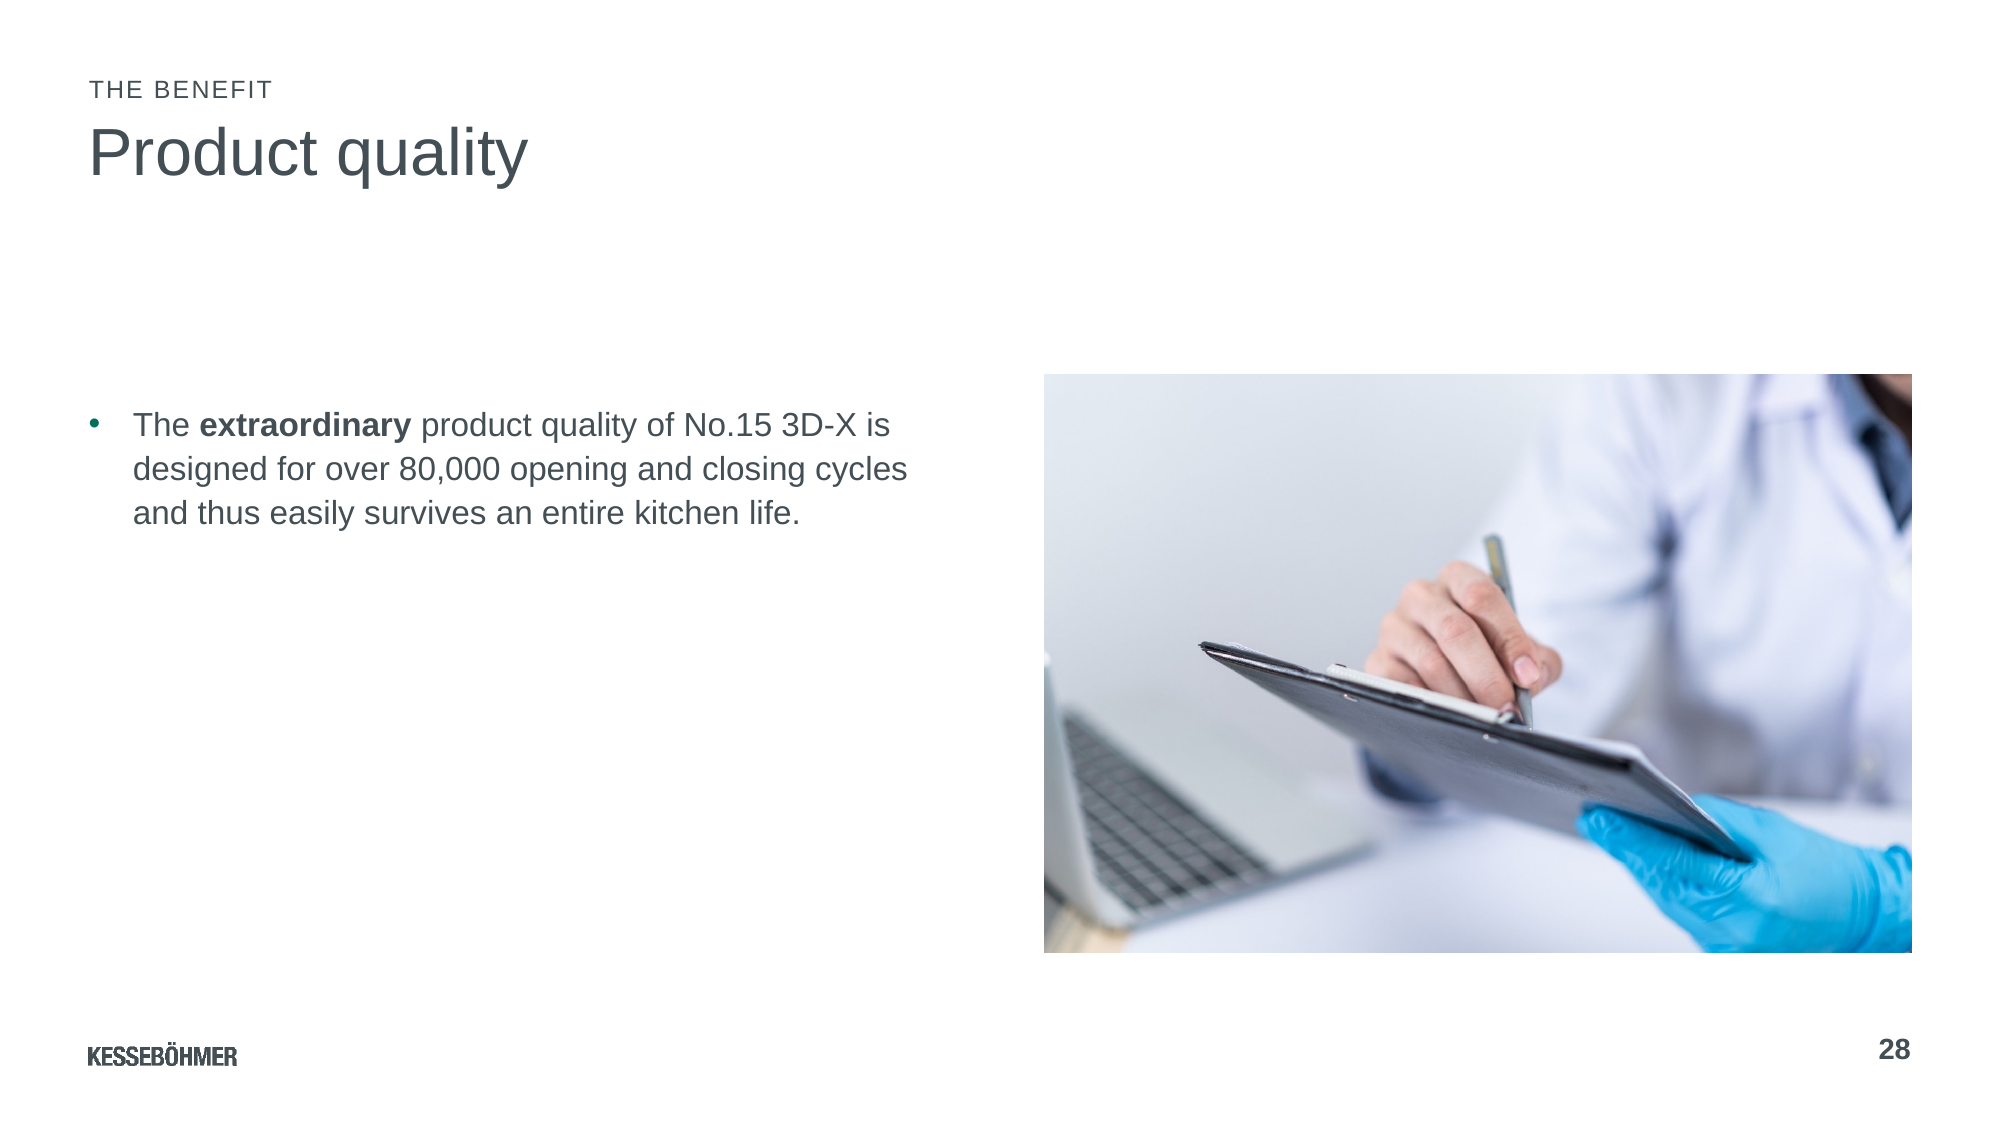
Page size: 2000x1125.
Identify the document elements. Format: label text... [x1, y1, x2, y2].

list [1043, 374, 1912, 953]
title Product quality [88, 118, 1912, 260]
list the Benefit [89, 70, 1911, 100]
slide_number 28 [1848, 1006, 1912, 1066]
list The extraordinary product quality of No.15 3D-X is designed for over 80,000 opening and closing cycles and thus easily survives an entire kitchen life. [88, 338, 956, 989]
picture [88, 1042, 237, 1066]
